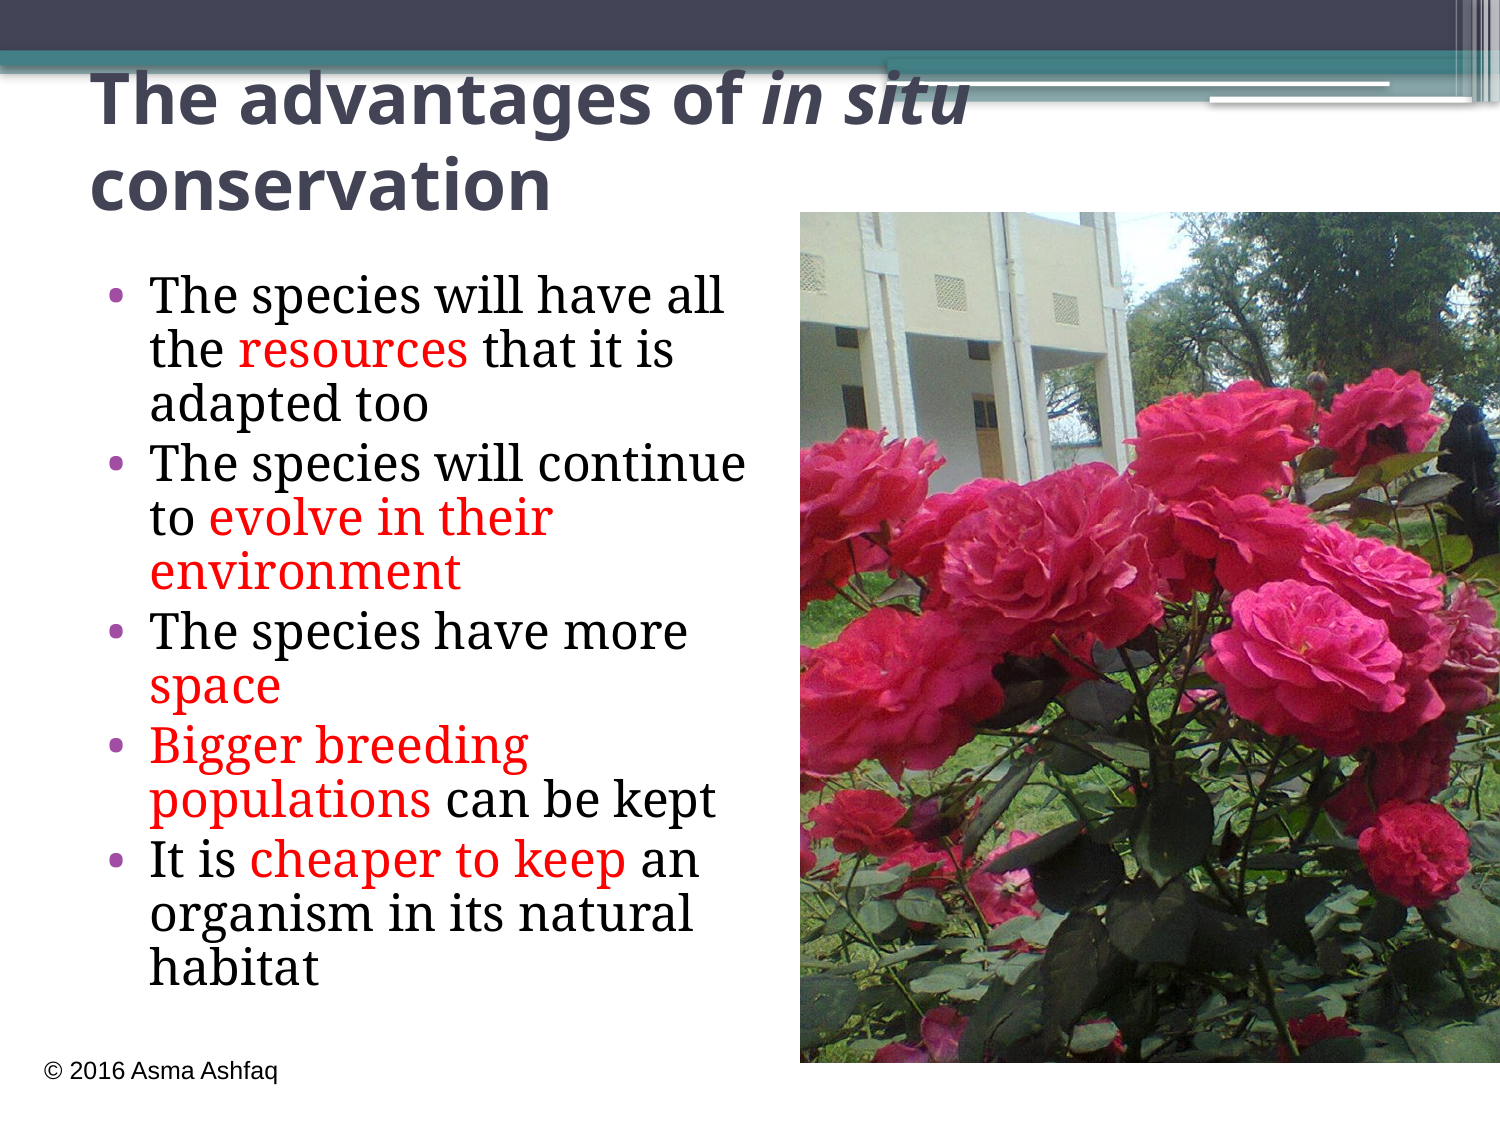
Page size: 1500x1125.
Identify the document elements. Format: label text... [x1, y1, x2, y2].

list The species will have all the resources that it is adapted too The species will continue to evolve in their environment The species have more space Bigger breeding populations can be kept It is cheaper to keep an organism in its natural habitat [75, 262, 775, 1063]
picture [799, 212, 1500, 1063]
text_box © 2016 Asma Ashfaq [29, 1046, 386, 1092]
title The advantages of in situ conservation [75, 45, 1425, 233]
